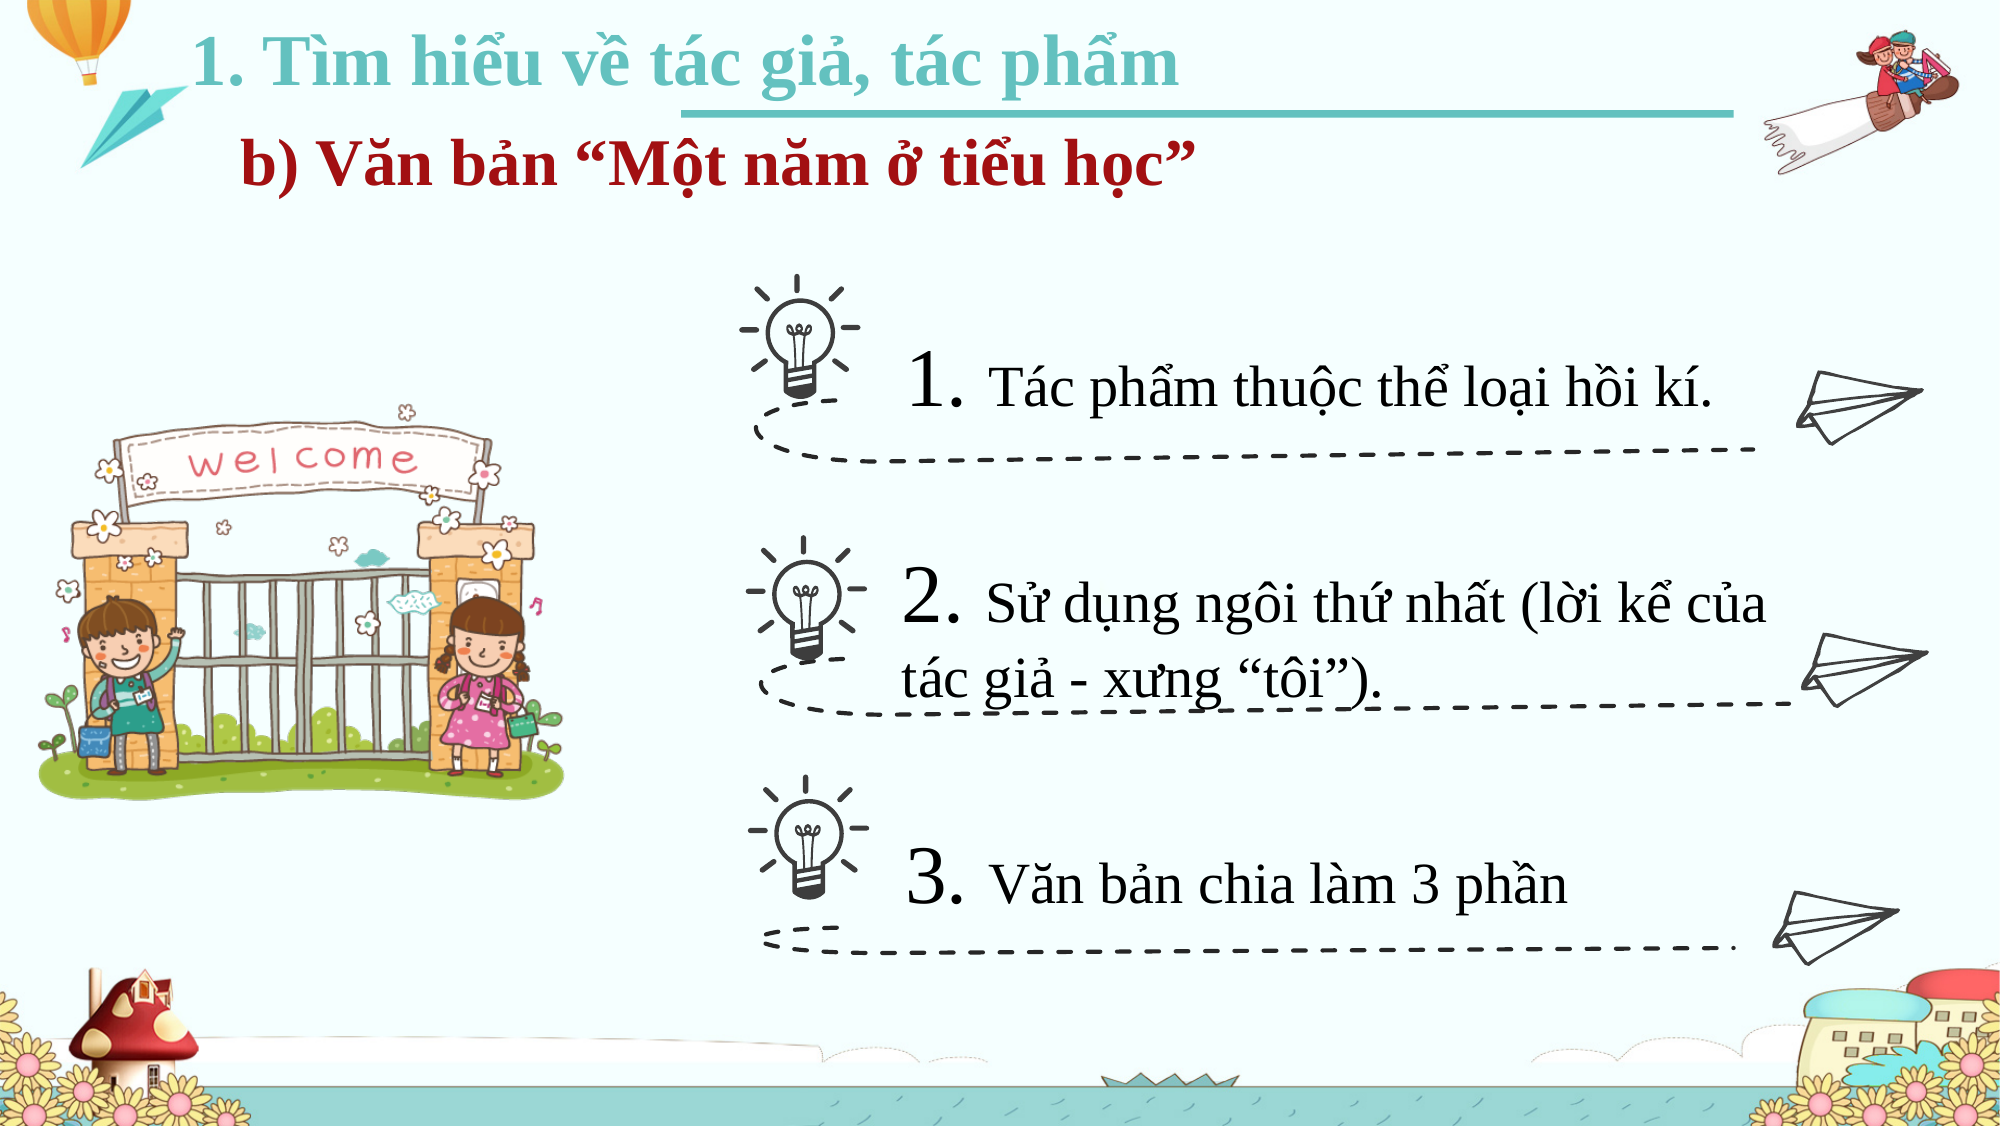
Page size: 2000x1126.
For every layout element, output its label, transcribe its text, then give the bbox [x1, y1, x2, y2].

text_box 3. Văn bản chia làm 3 phần [890, 812, 1655, 928]
text_box [753, 401, 1756, 464]
text_box [1818, 375, 1924, 446]
text_box [758, 660, 887, 717]
text_box 2. Sử dụng ngôi thứ nhất (lời kể của tác giả - xưng “tôi”). [887, 532, 1810, 717]
text_box [1810, 632, 1930, 709]
picture [0, 0, 2000, 1126]
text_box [747, 774, 870, 900]
text_box [759, 925, 1736, 956]
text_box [75, 12, 1734, 200]
text_box [1772, 890, 1901, 967]
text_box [745, 534, 868, 661]
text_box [738, 273, 861, 400]
text_box 1. Tác phẩm thuộc thể loại hồi kí. [890, 316, 1842, 431]
